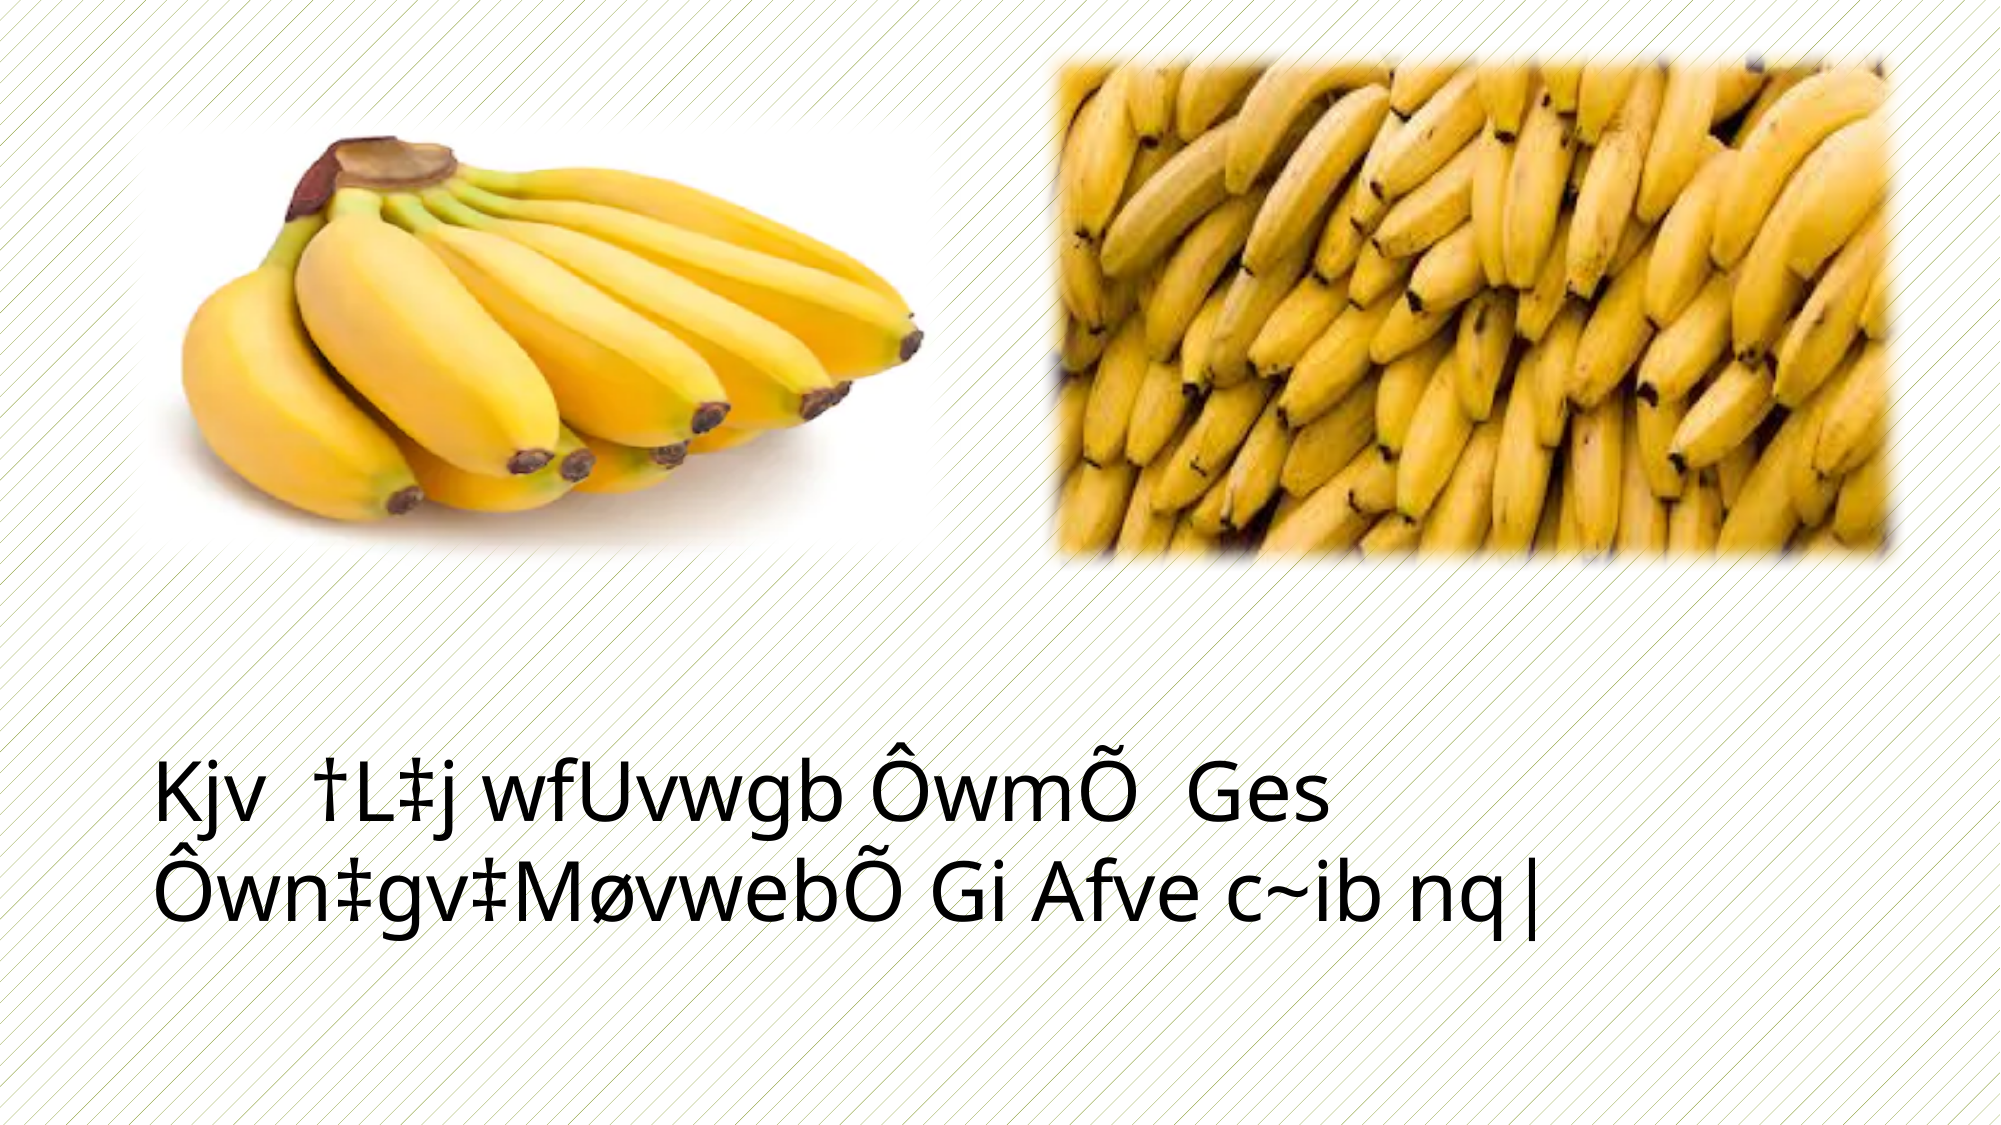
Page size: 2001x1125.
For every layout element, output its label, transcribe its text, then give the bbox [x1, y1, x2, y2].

picture [110, 98, 961, 572]
picture [1040, 46, 1906, 572]
text_box Kjv †L‡j wfUvwgb ÔwmÕ Ges Ôwn‡gv‡MøvwebÕ Gi Afve c~ib nq| [136, 730, 1906, 991]
